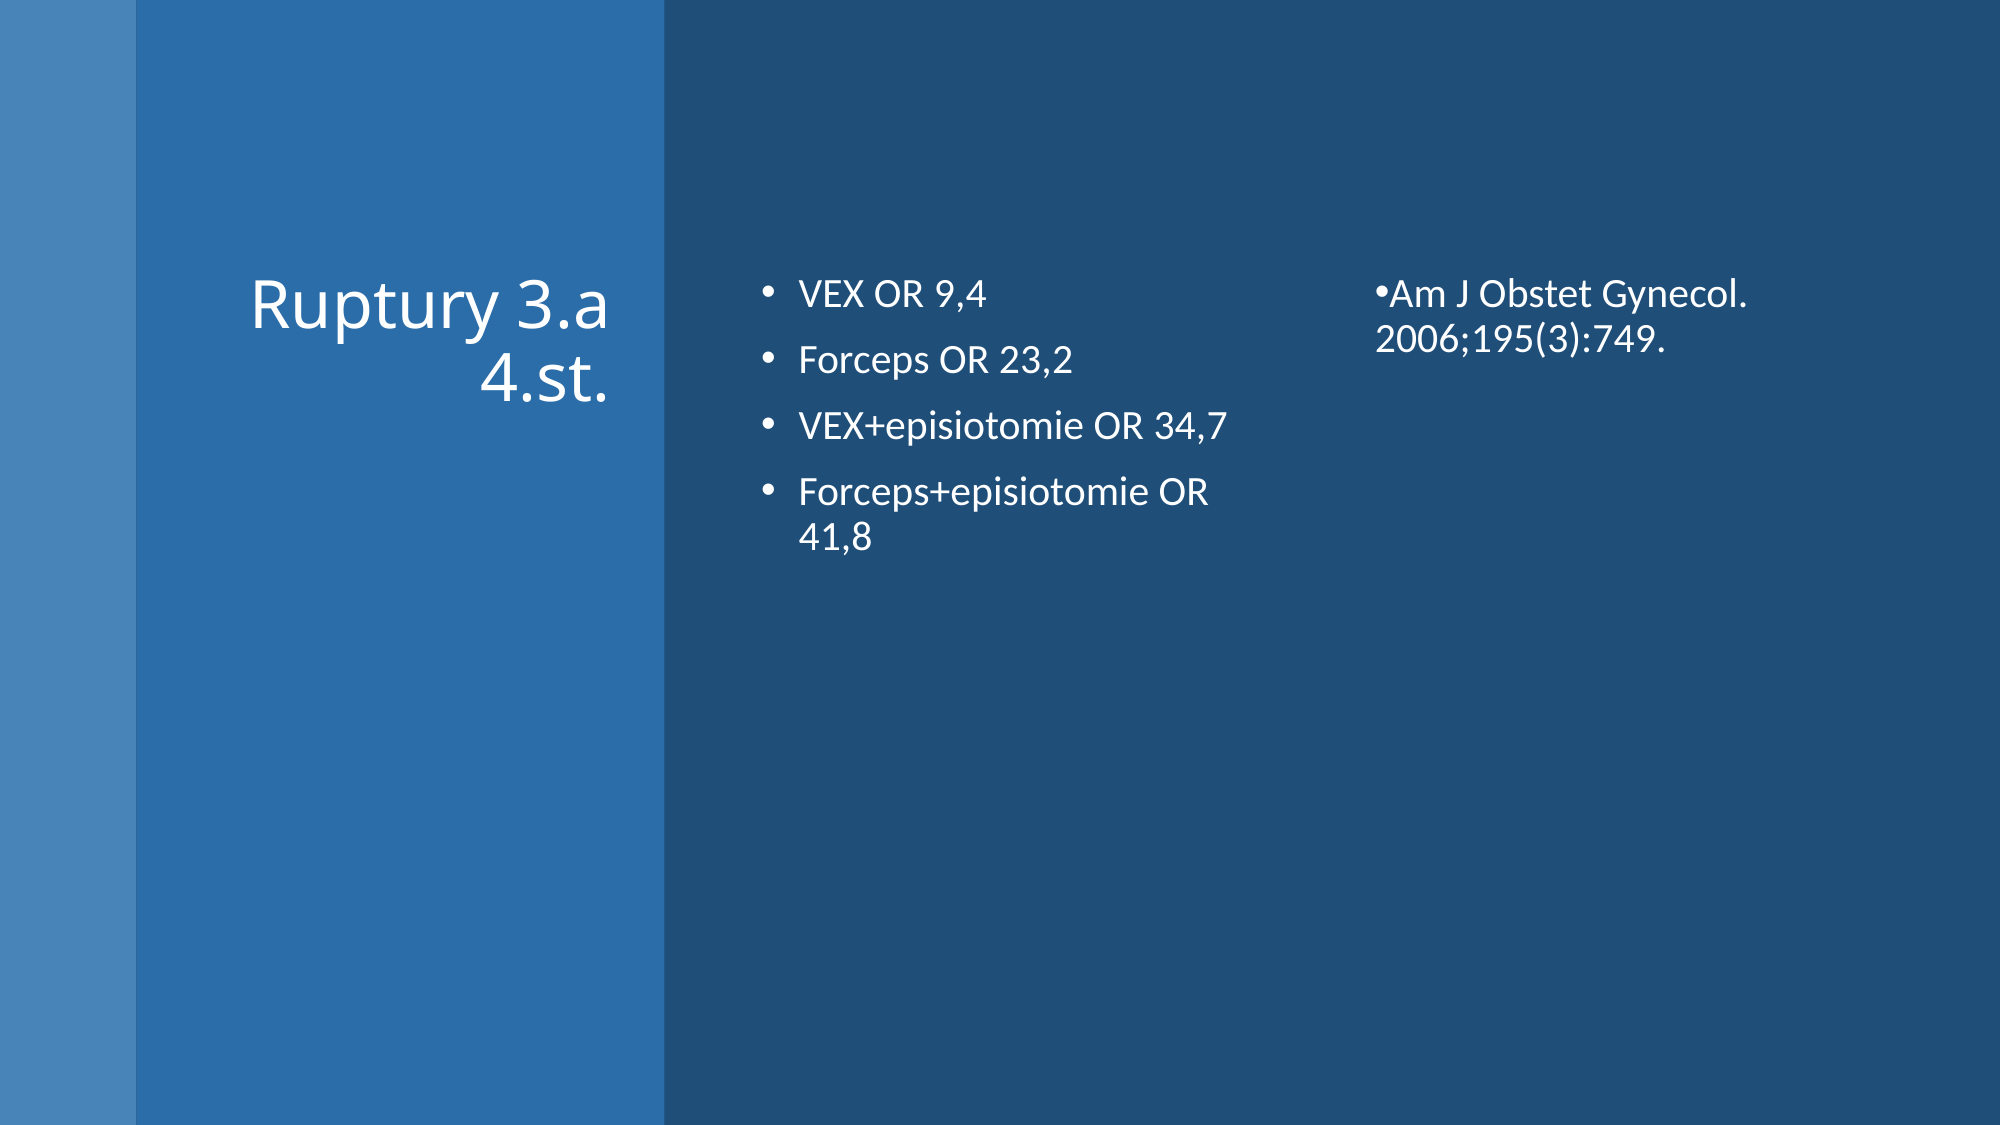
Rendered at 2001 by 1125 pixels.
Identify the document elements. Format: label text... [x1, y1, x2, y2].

text_box Am J Obstet Gynecol. 2006;195(3):749. [1359, 263, 1922, 1003]
text_box [136, 0, 666, 1125]
text_box [0, 0, 136, 1125]
list VEX OR 9,4 Forceps OR 23,2 VEX+episiotomie OR 34,7 Forceps+episiotomie OR 41,8 [745, 263, 1308, 1003]
title Ruptury 3.a 4.st. [162, 263, 626, 1003]
